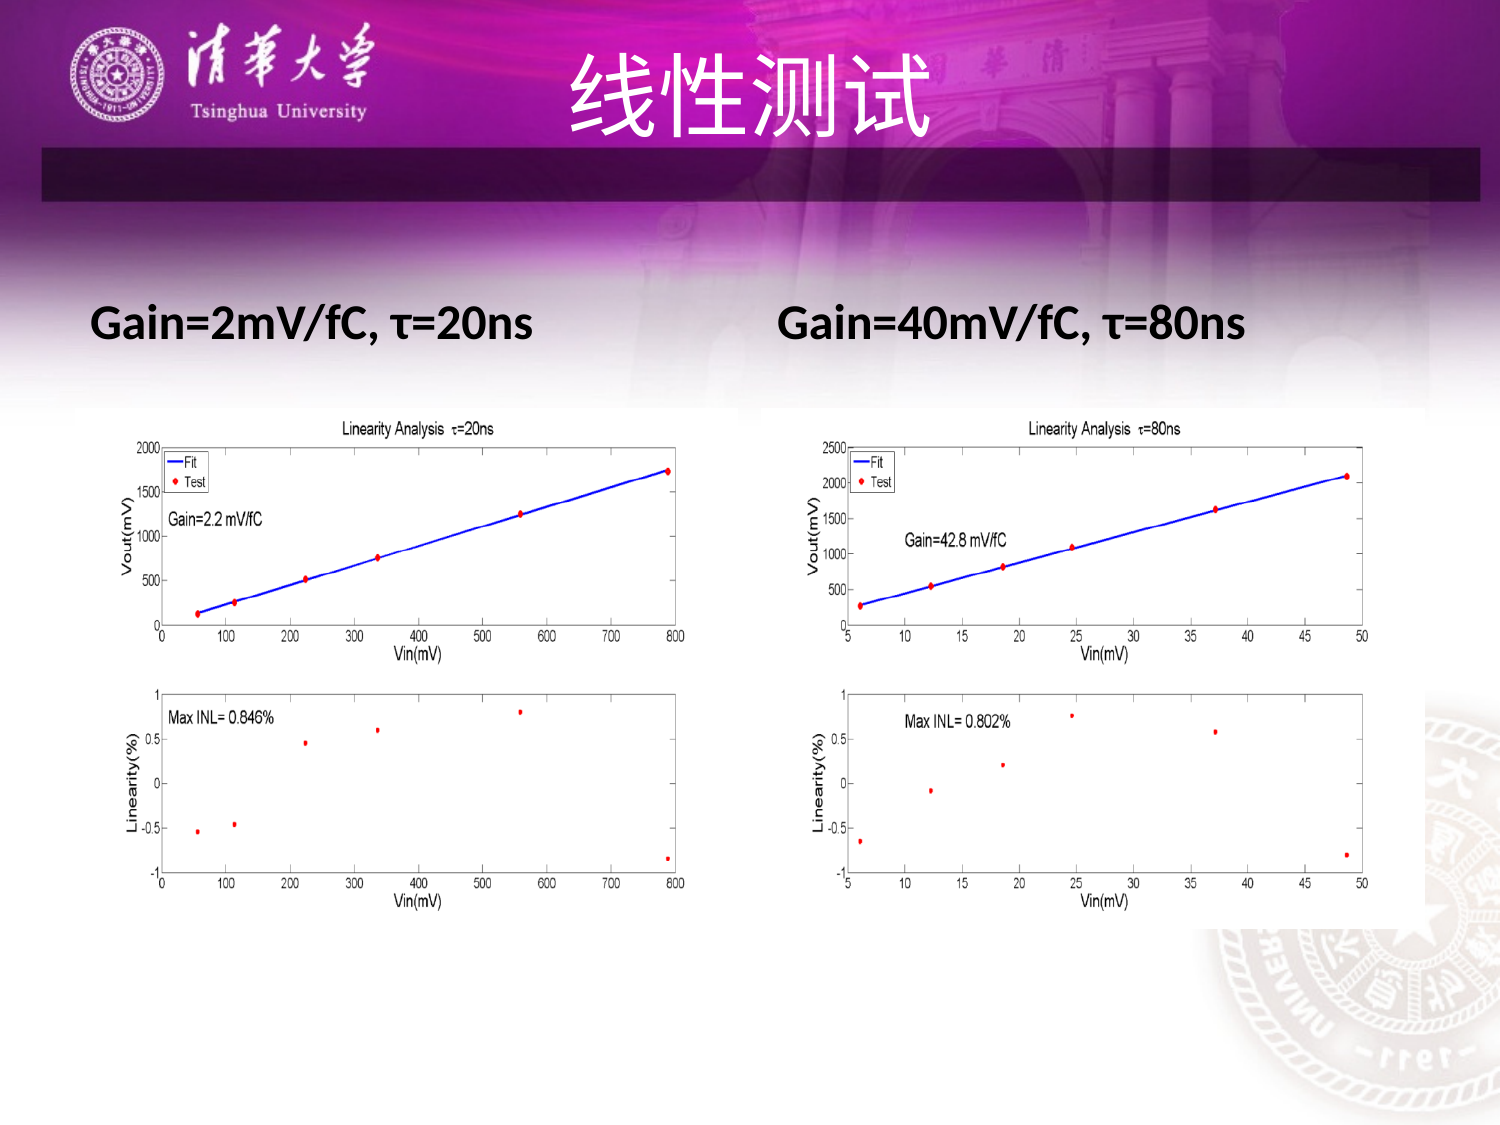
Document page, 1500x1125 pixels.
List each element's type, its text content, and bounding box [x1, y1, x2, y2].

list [74, 408, 738, 929]
picture [0, 0, 1500, 453]
picture [1151, 689, 1500, 1125]
list Gain=40mV/fC, τ=80ns [761, 251, 1425, 357]
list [761, 408, 1426, 929]
title 线性测试 [75, 0, 1425, 188]
list Gain=2mV/fC, τ=20ns [75, 251, 738, 357]
